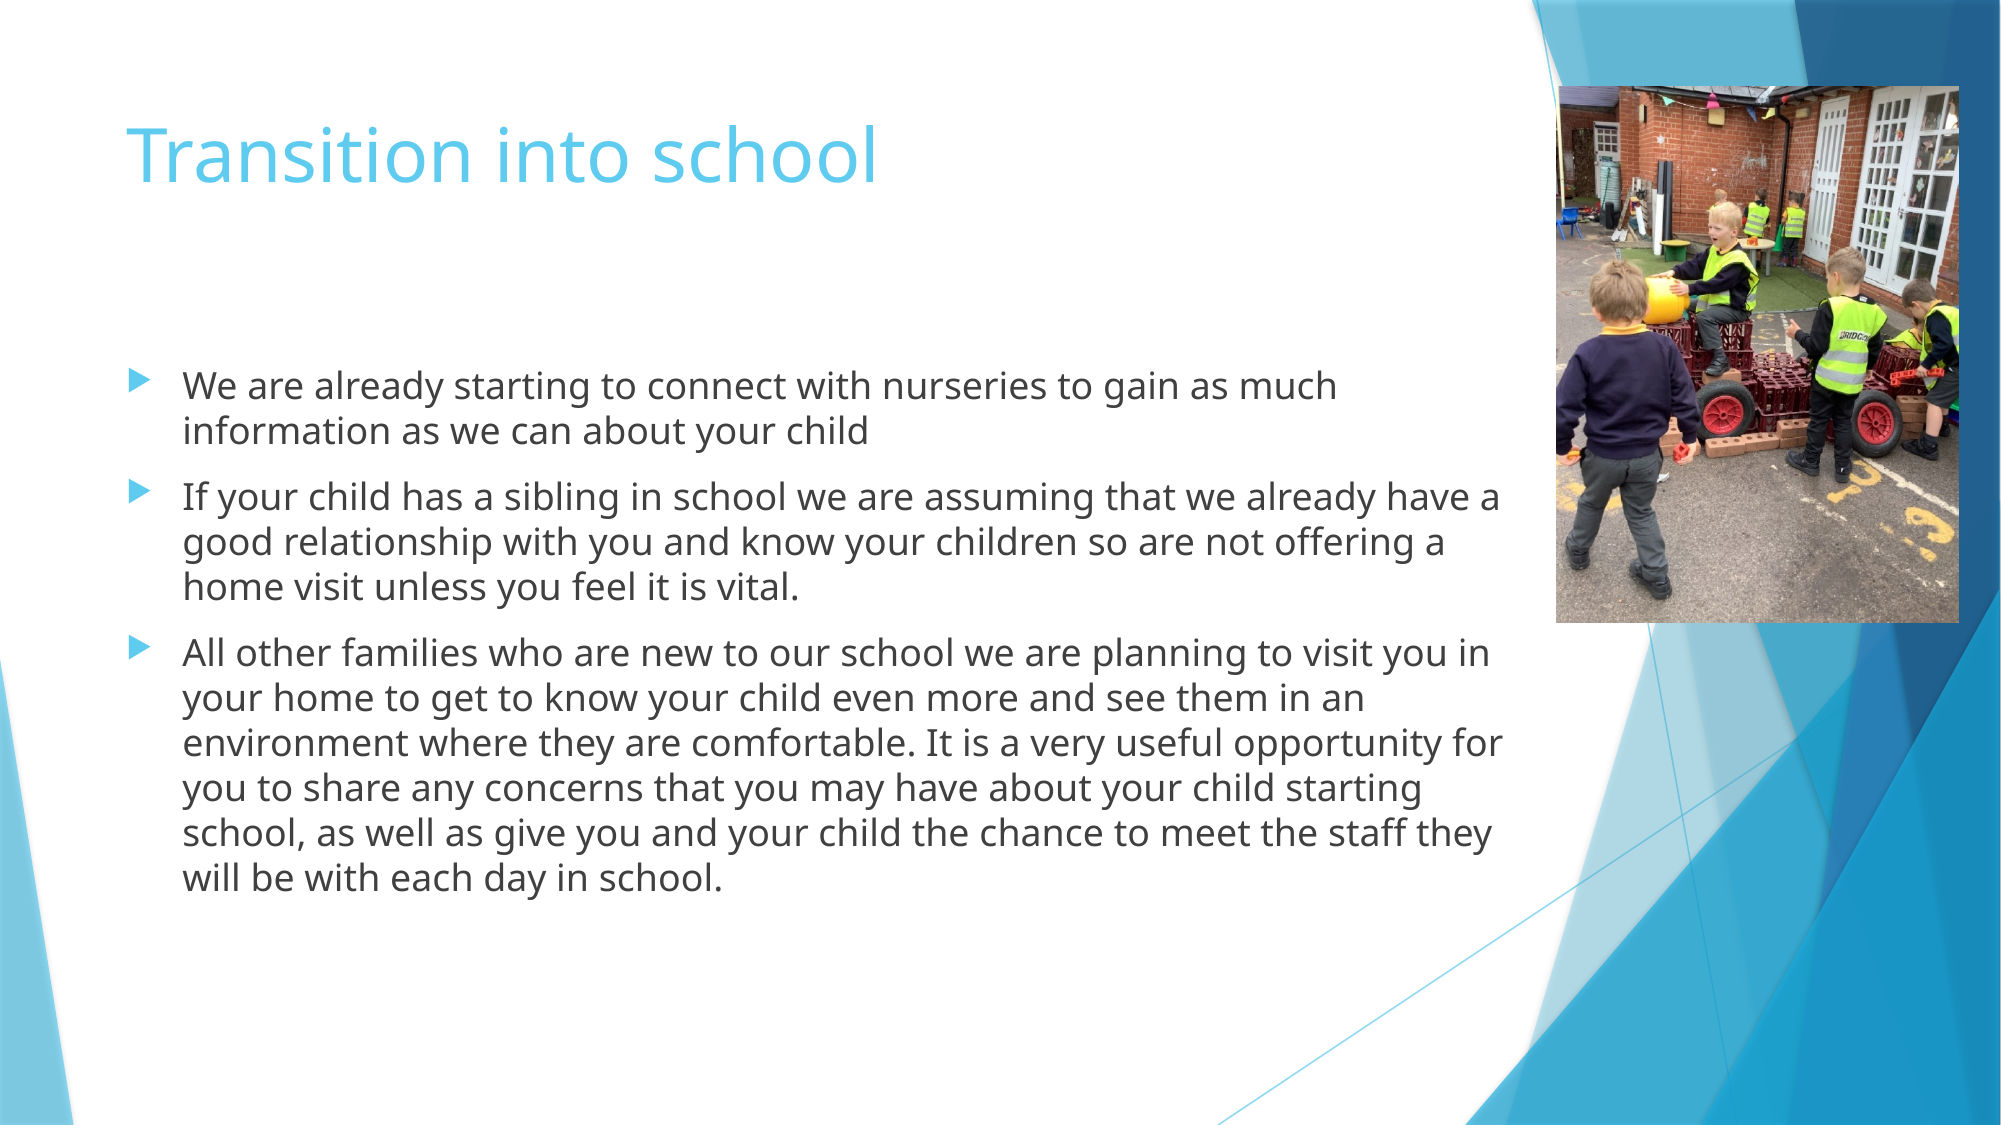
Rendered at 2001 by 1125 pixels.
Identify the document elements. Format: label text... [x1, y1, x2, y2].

picture [1556, 85, 1960, 623]
title Transition into school [111, 99, 1522, 317]
list We are already starting to connect with nurseries to gain as much information as we can about your child If your child has a sibling in school we are assuming that we already have a good relationship with you and know your children so are not offering a home visit unless you feel it is vital. All other families who are new to our school we are planning to visit you in your home to get to know your child even more and see them in an environment where they are comfortable. It is a very useful opportunity for you to share any concerns that you may have about your child starting school, as well as give you and your child the chance to meet the staff they will be with each day in school. [111, 354, 1522, 992]
